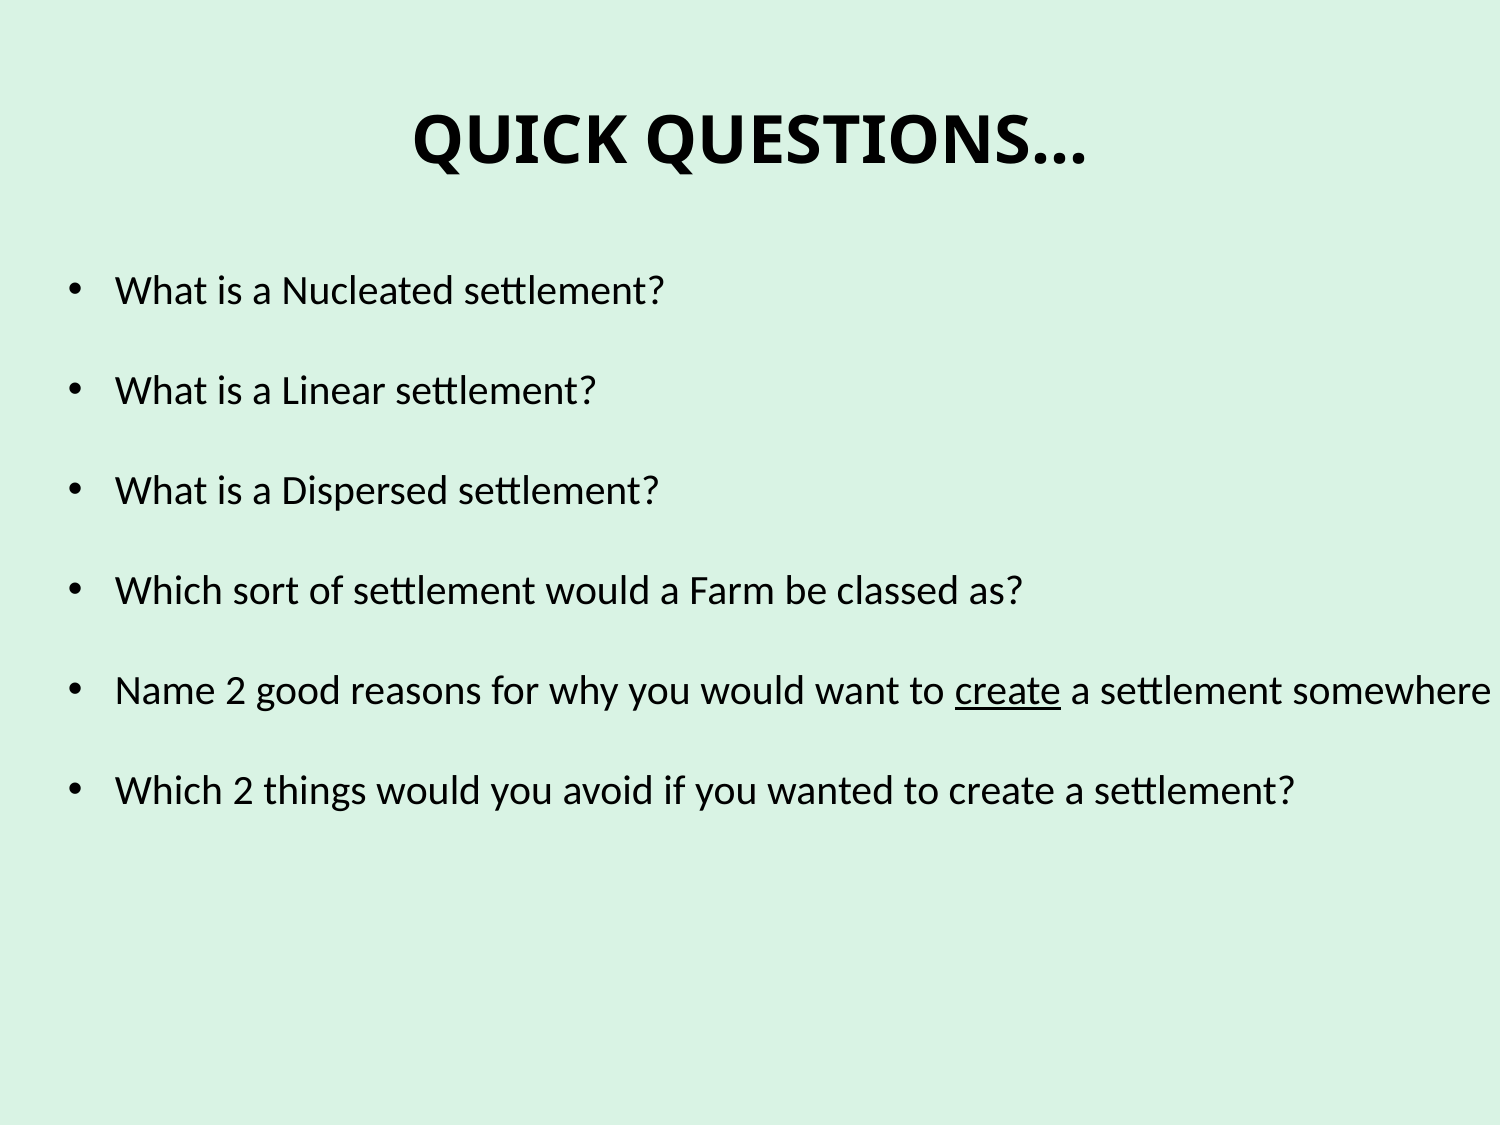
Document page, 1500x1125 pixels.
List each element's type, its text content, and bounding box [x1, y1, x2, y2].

text_box What is a Nucleated settlement? What is a Linear settlement? What is a Dispersed settlement? Which sort of settlement would a Farm be classed as? Name 2 good reasons for why you would want to create a settlement somewhere Which 2 things would you avoid if you wanted to create a settlement? [53, 255, 1500, 916]
text_box QUICK QUESTIONS… [360, 89, 1140, 185]
